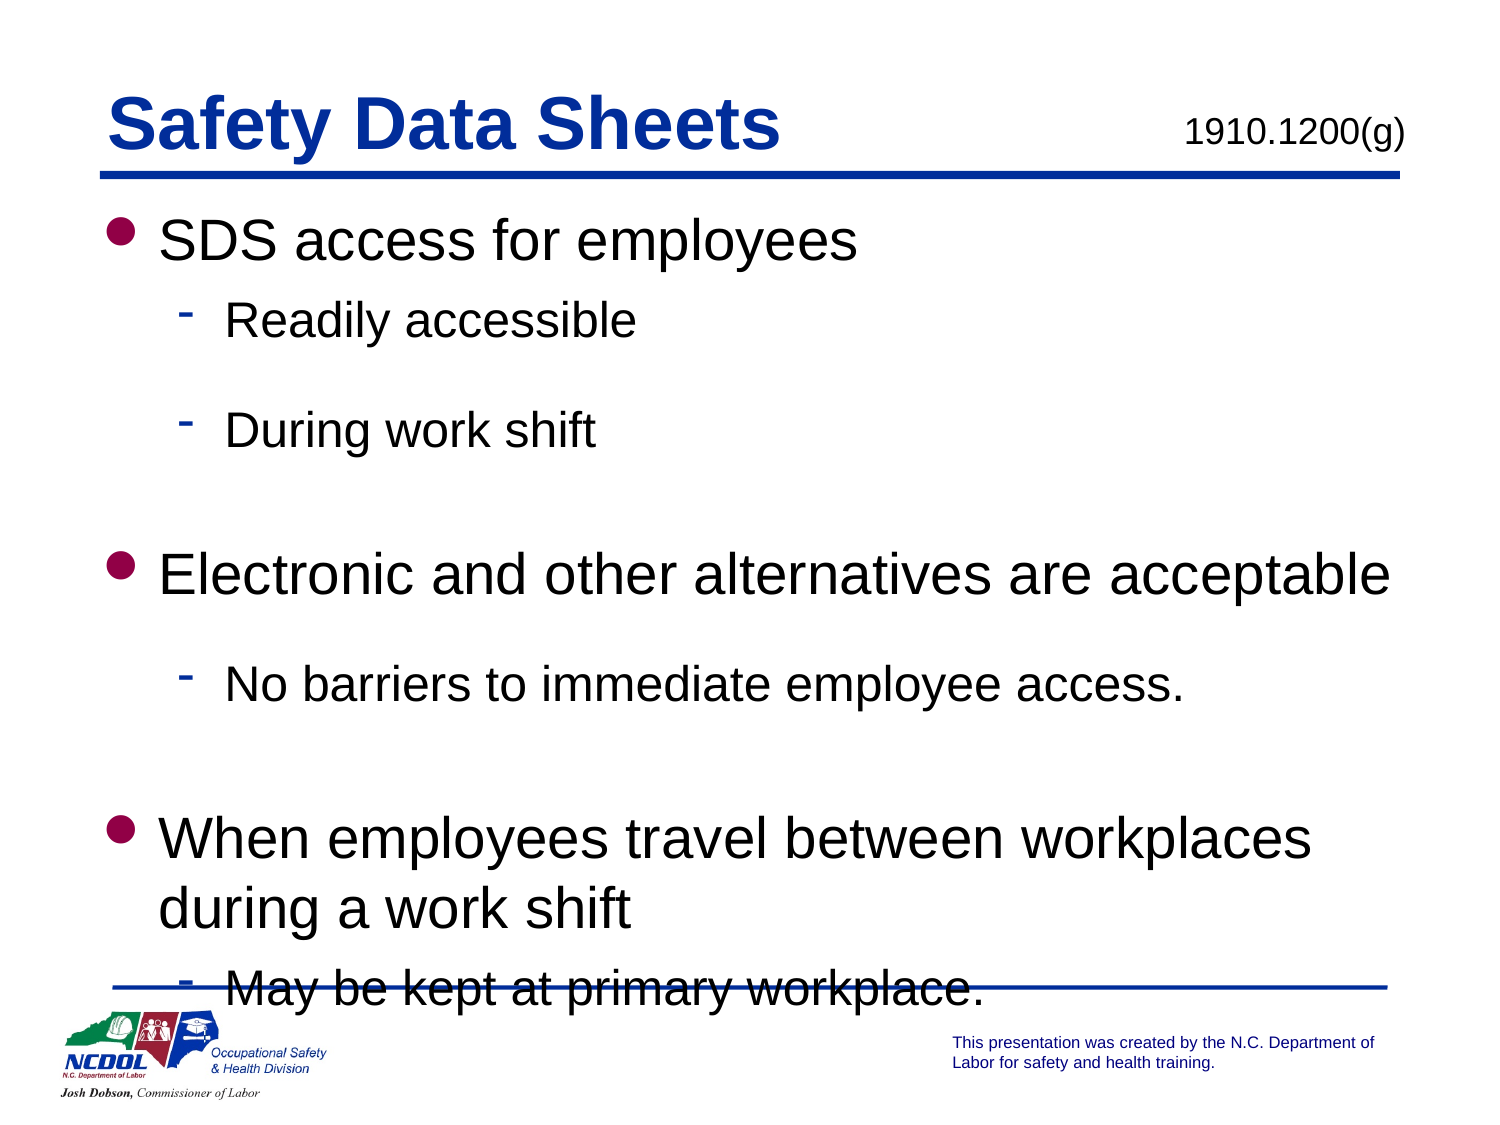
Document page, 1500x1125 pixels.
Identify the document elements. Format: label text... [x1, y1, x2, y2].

list SDS access for employees Readily accessible During work shift Electronic and other alternatives are acceptable No barriers to immediate employee access. When employees travel between workplaces during a work shift May be kept at primary workplace. [87, 195, 1413, 938]
title Safety Data Sheets [99, 75, 1400, 166]
picture [50, 994, 336, 1125]
text_box 1910.1200(g) [1168, 99, 1425, 163]
